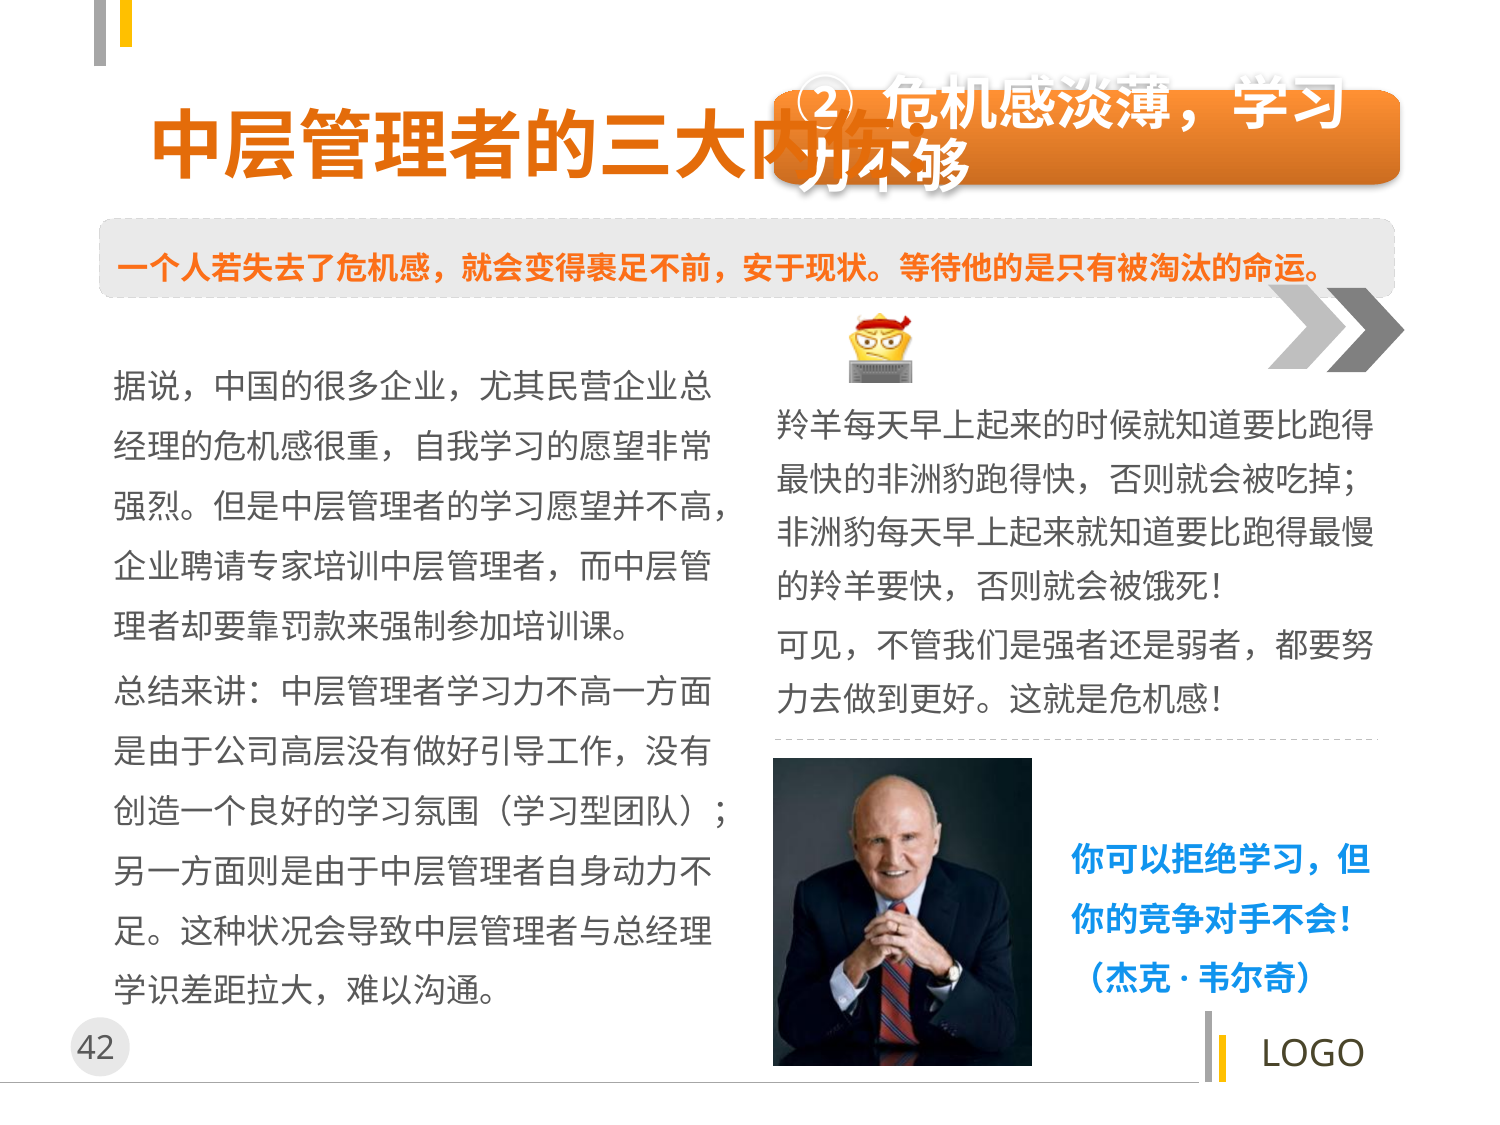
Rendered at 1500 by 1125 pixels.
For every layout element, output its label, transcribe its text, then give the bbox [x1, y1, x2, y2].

text_box 据说，中国的很多企业，尤其民营企业总经理的危机感很重，自我学习的愿望非常强烈。但是中层管理者的学习愿望并不高，企业聘请专家培训中层管理者，而中层管理者却要靠罚款来强制参加培训课。 总结来讲：中层管理者学习力不高一方面是由于公司高层没有做好引导工作，没有创造一个良好的学习氛围（学习型团队）；另一方面则是由于中层管理者自身动力不足。这种状况会导致中层管理者与总经理学识差距拉大，难以沟通。 [99, 338, 749, 1017]
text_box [1292, 259, 1381, 397]
text_box 羚羊每天早上起来的时候就知道要比跑得最快的非洲豹跑得快，否则就会被吃掉；非洲豹每天早上起来就知道要比跑得最慢的羚羊要快，否则就会被饿死！ 可见，不管我们是强者还是弱者，都要努力去做到更好。这就是危机感！ [761, 382, 1400, 726]
text_box 中层管理者的三大内伤： [133, 89, 989, 195]
text_box ② 危机感淡薄，学习力不够 [989, 90, 1400, 185]
text_box 一个人若失去了危机感，就会变得裹足不前，安于现状。等待他的是只有被淘汰的命运。 [99, 218, 1395, 298]
picture [773, 758, 1032, 1066]
picture [846, 313, 916, 383]
text_box 你可以拒绝学习，但你的竞争对手不会！（杰克·韦尔奇） [1057, 810, 1400, 1005]
